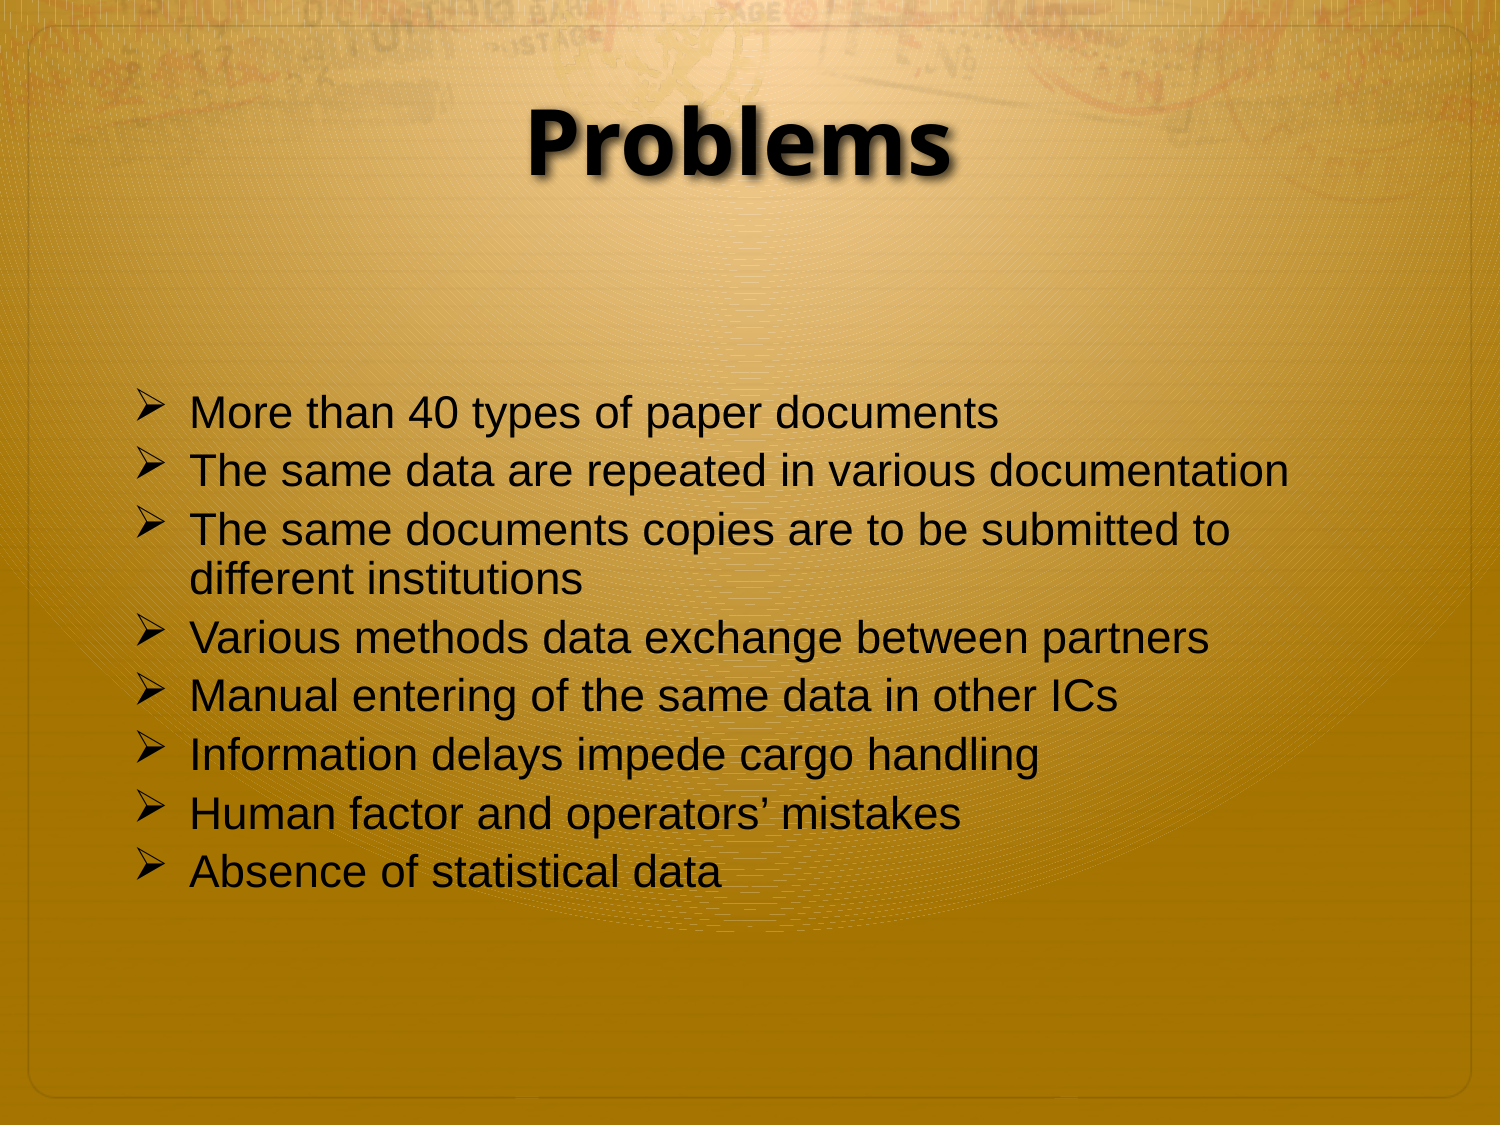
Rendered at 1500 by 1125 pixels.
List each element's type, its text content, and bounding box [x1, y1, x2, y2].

picture [0, 0, 1500, 1125]
title Problems [93, 45, 1407, 233]
text_box More than 40 types of paper documents The same data are repeated in various documentation The same documents copies are to be submitted to different institutions Various methods data exchange between partners Manual entering of the same data in other ICs Information delays impede cargo handling Human factor and operators’ mistakes Absence of statistical data [118, 317, 1394, 993]
